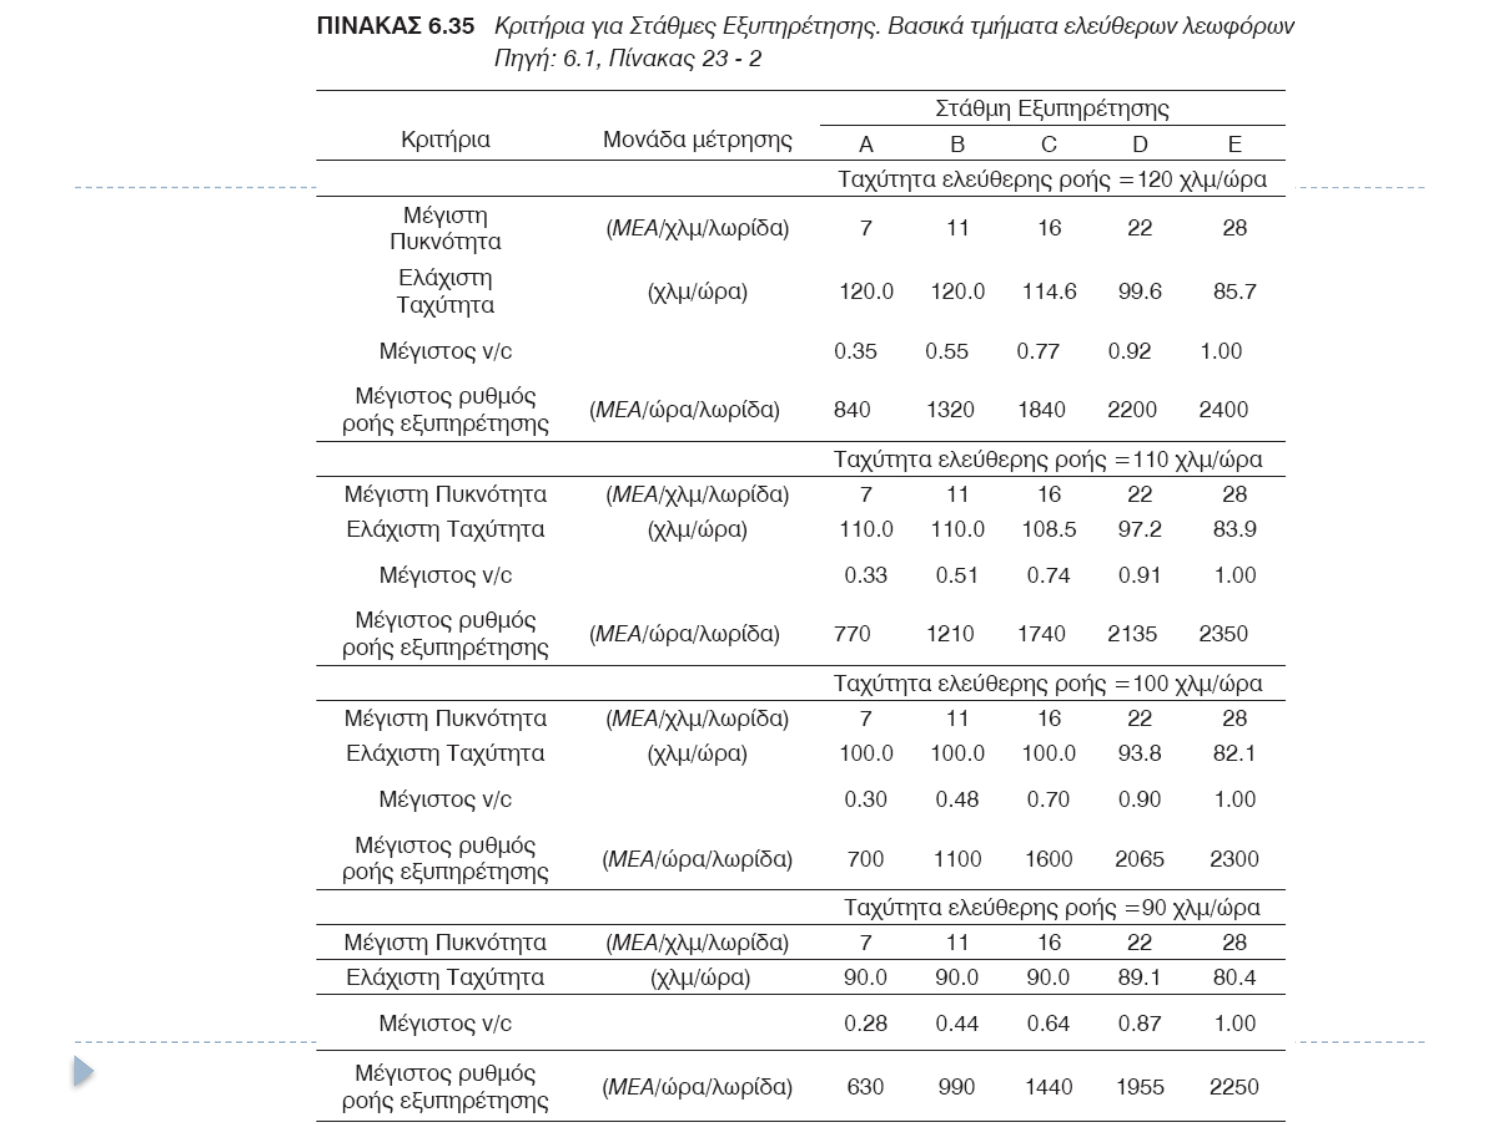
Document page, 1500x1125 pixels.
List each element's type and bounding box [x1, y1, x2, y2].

picture [316, 14, 1296, 1125]
